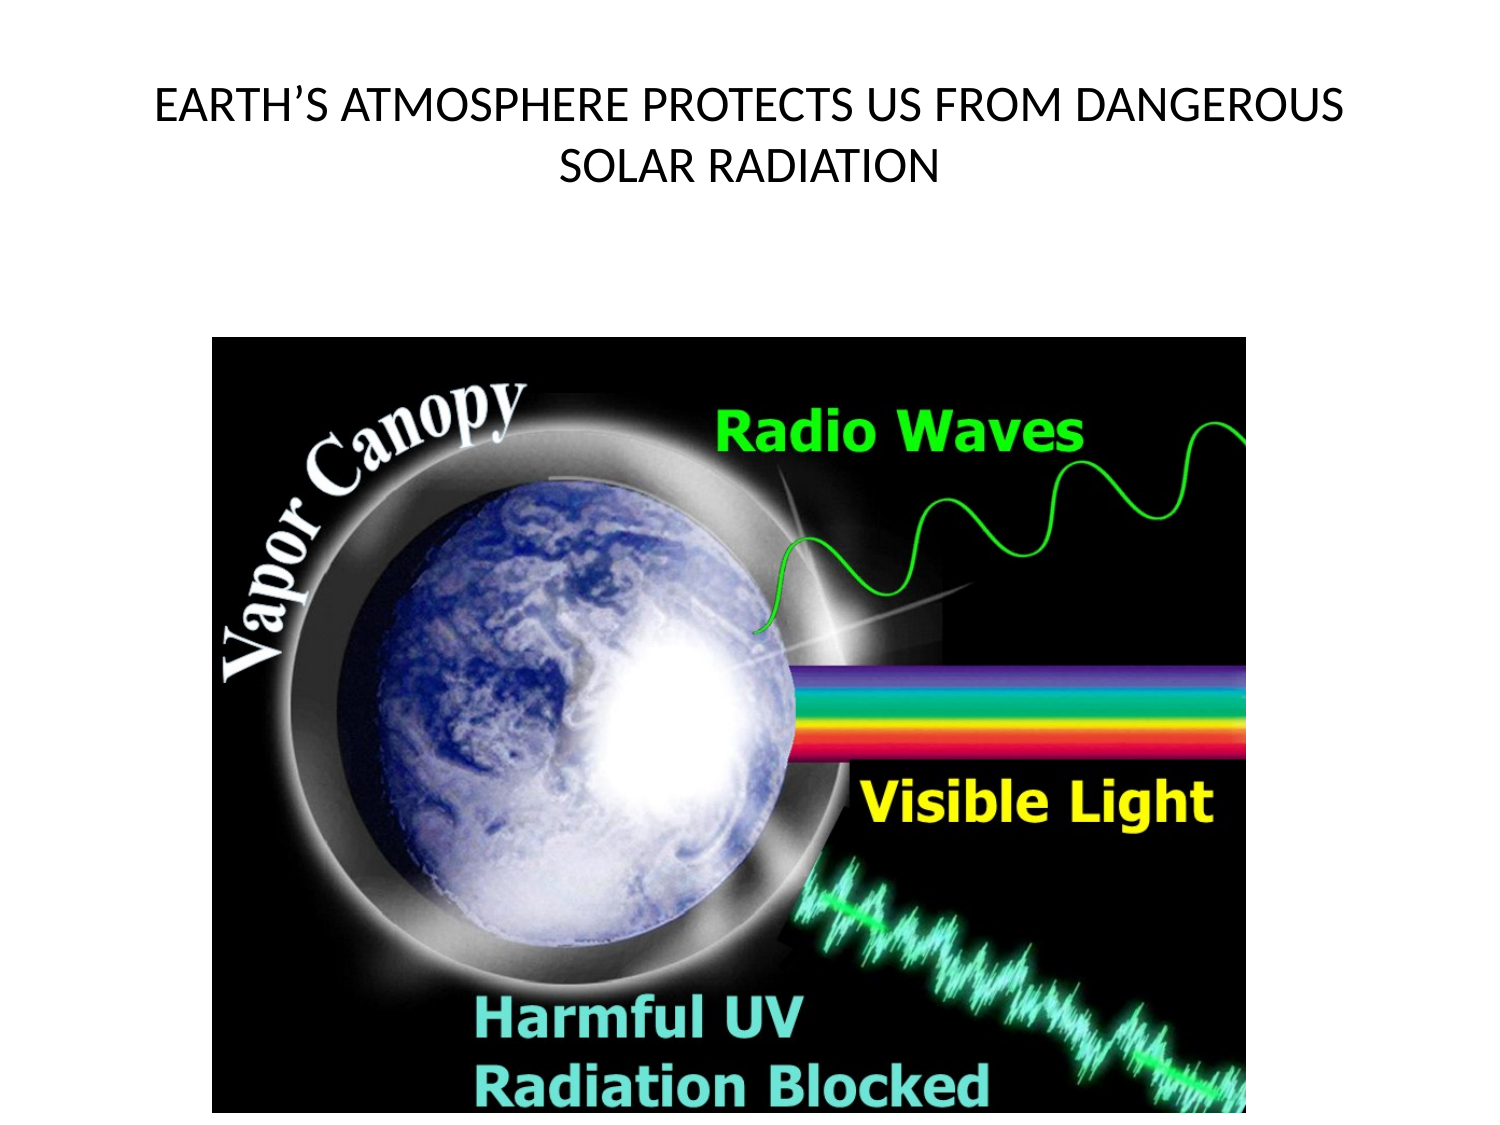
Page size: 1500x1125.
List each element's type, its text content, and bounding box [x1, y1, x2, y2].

title EARTH’S ATMOSPHERE PROTECTS US FROM DANGEROUS SOLAR RADIATION [75, 0, 1425, 263]
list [212, 337, 1246, 1113]
